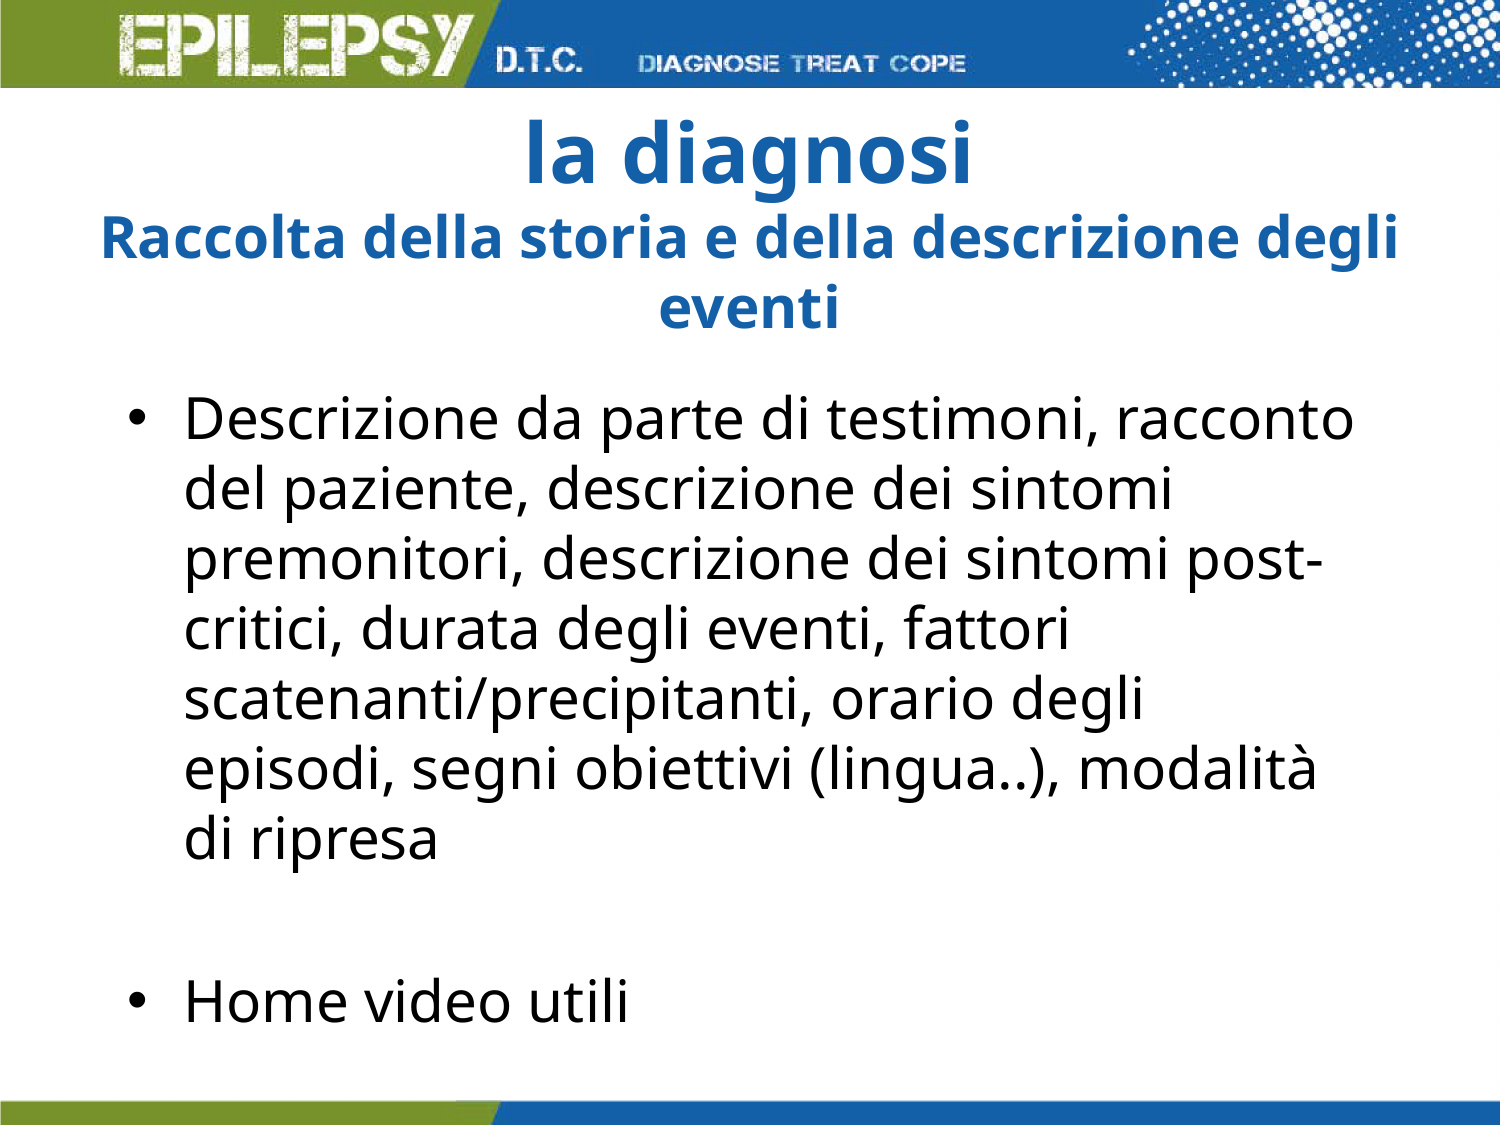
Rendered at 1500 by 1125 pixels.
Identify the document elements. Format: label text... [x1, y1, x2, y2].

title la diagnosi Raccolta della storia e della descrizione degli eventi [29, 126, 1471, 315]
list Descrizione da parte di testimoni, racconto del paziente, descrizione dei sintomi premonitori, descrizione dei sintomi post-critici, durata degli eventi, fattori scatenanti/precipitanti, orario degli episodi, segni obiettivi (lingua..), modalità di ripresa Home video utili [111, 373, 1388, 1049]
picture [0, 0, 1500, 1125]
